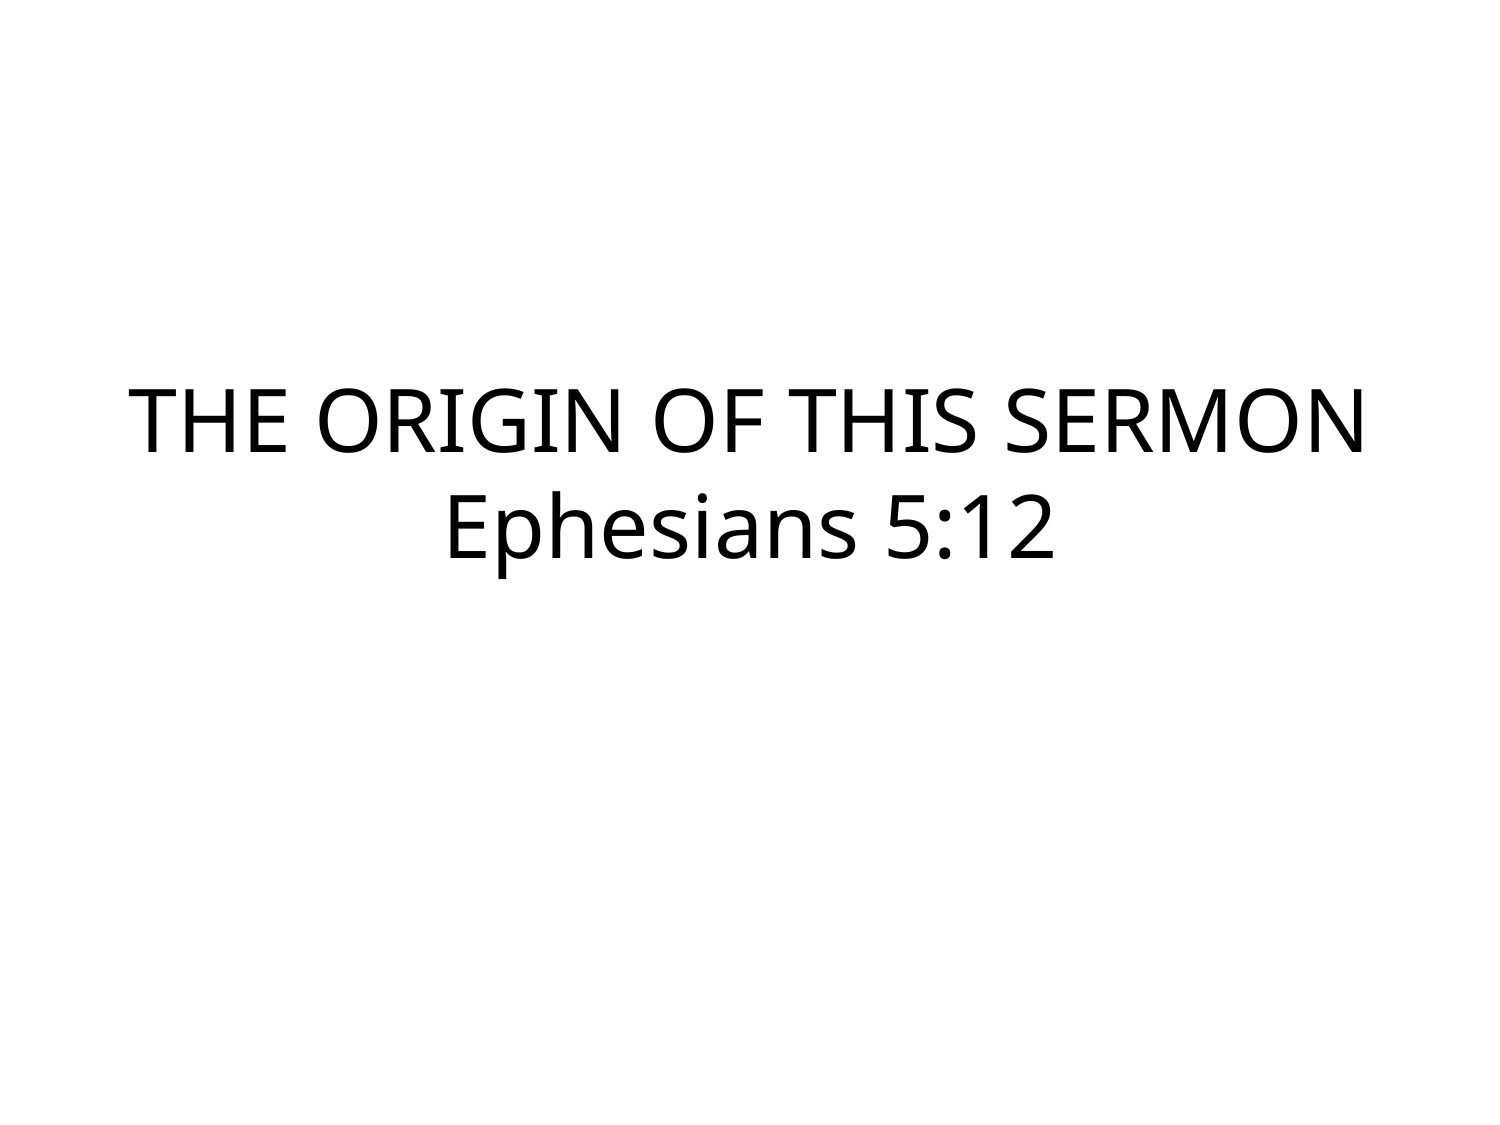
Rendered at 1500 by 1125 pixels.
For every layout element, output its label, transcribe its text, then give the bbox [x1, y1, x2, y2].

title THE ORIGIN OF THIS SERMON Ephesians 5:12 [112, 349, 1388, 591]
